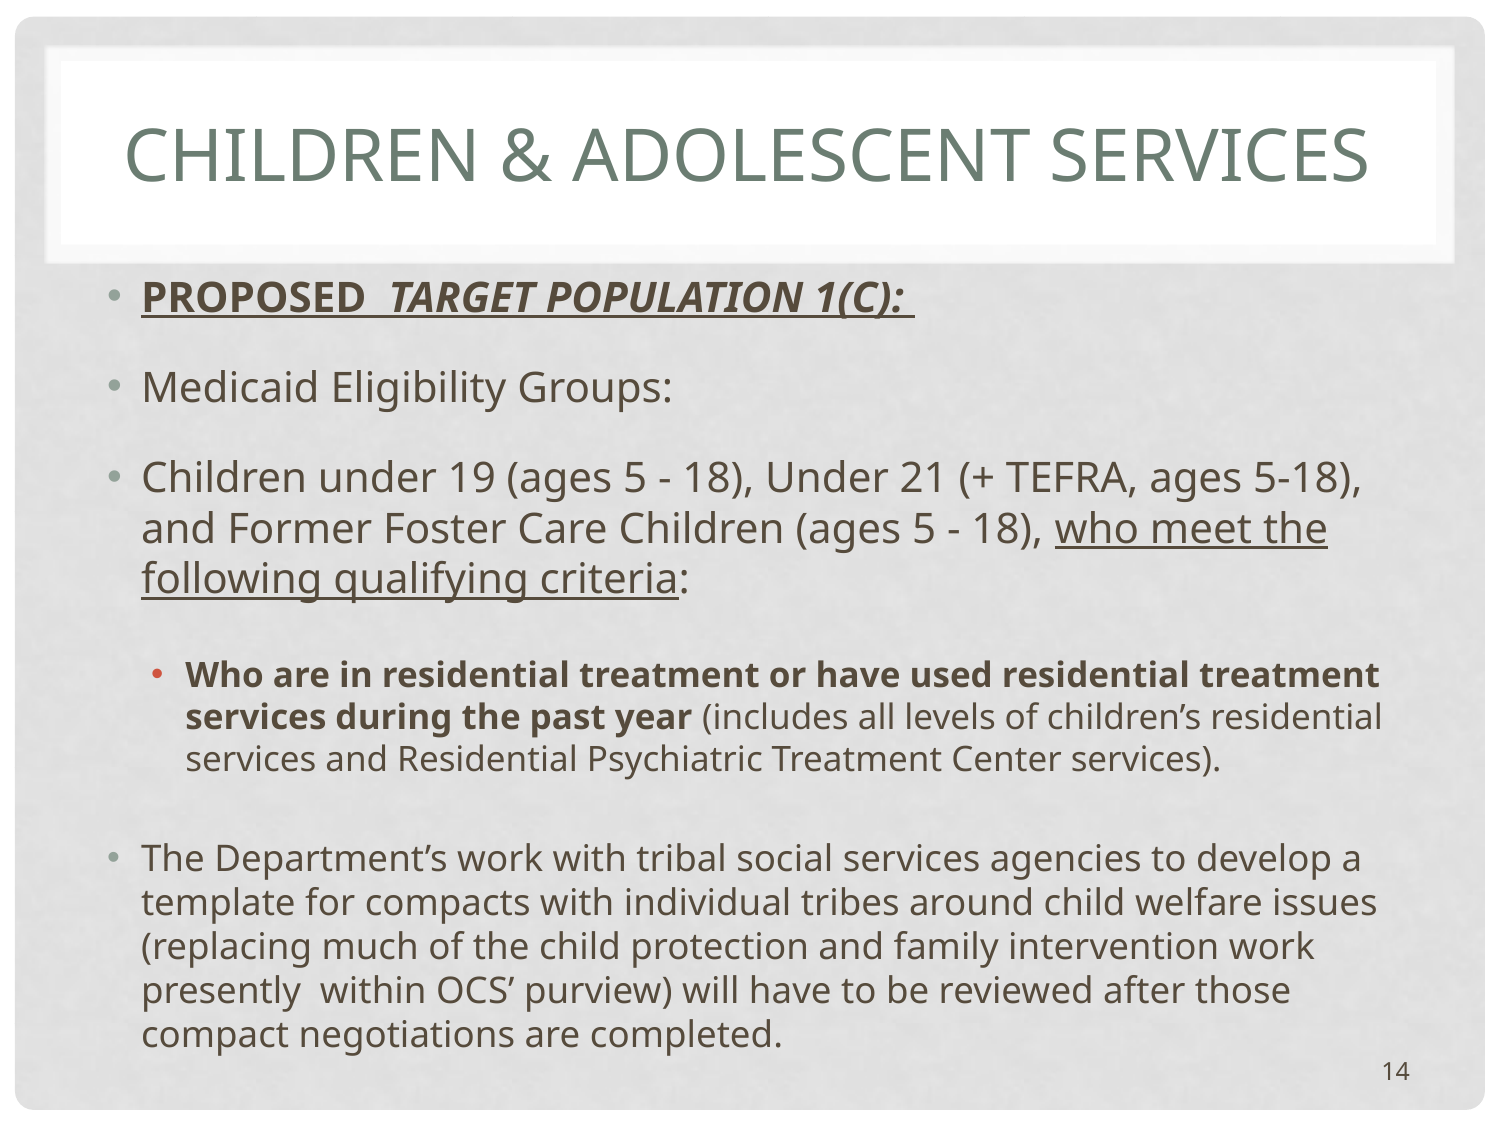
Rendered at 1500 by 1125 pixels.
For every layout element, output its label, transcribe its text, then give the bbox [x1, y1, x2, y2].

list PROPOSED TARGET POPULATION 1(C): Medicaid Eligibility Groups: Children under 19 (ages 5 - 18), Under 21 (+ TEFRA, ages 5-18), and Former Foster Care Children (ages 5 - 18), who meet the following qualifying criteria: Who are in residential treatment or have used residential treatment services during the past year (includes all levels of children’s residential services and Residential Psychiatric Treatment Center services). The Department’s work with tribal social services agencies to develop a template for compacts with individual tribes around child welfare issues (replacing much of the child protection and family intervention work presently within OCS’ purview) will have to be reviewed after those compact negotiations are completed. [75, 262, 1425, 1075]
slide_number 14 [1074, 1042, 1425, 1103]
title Children & Adolescent services [69, 66, 1425, 238]
